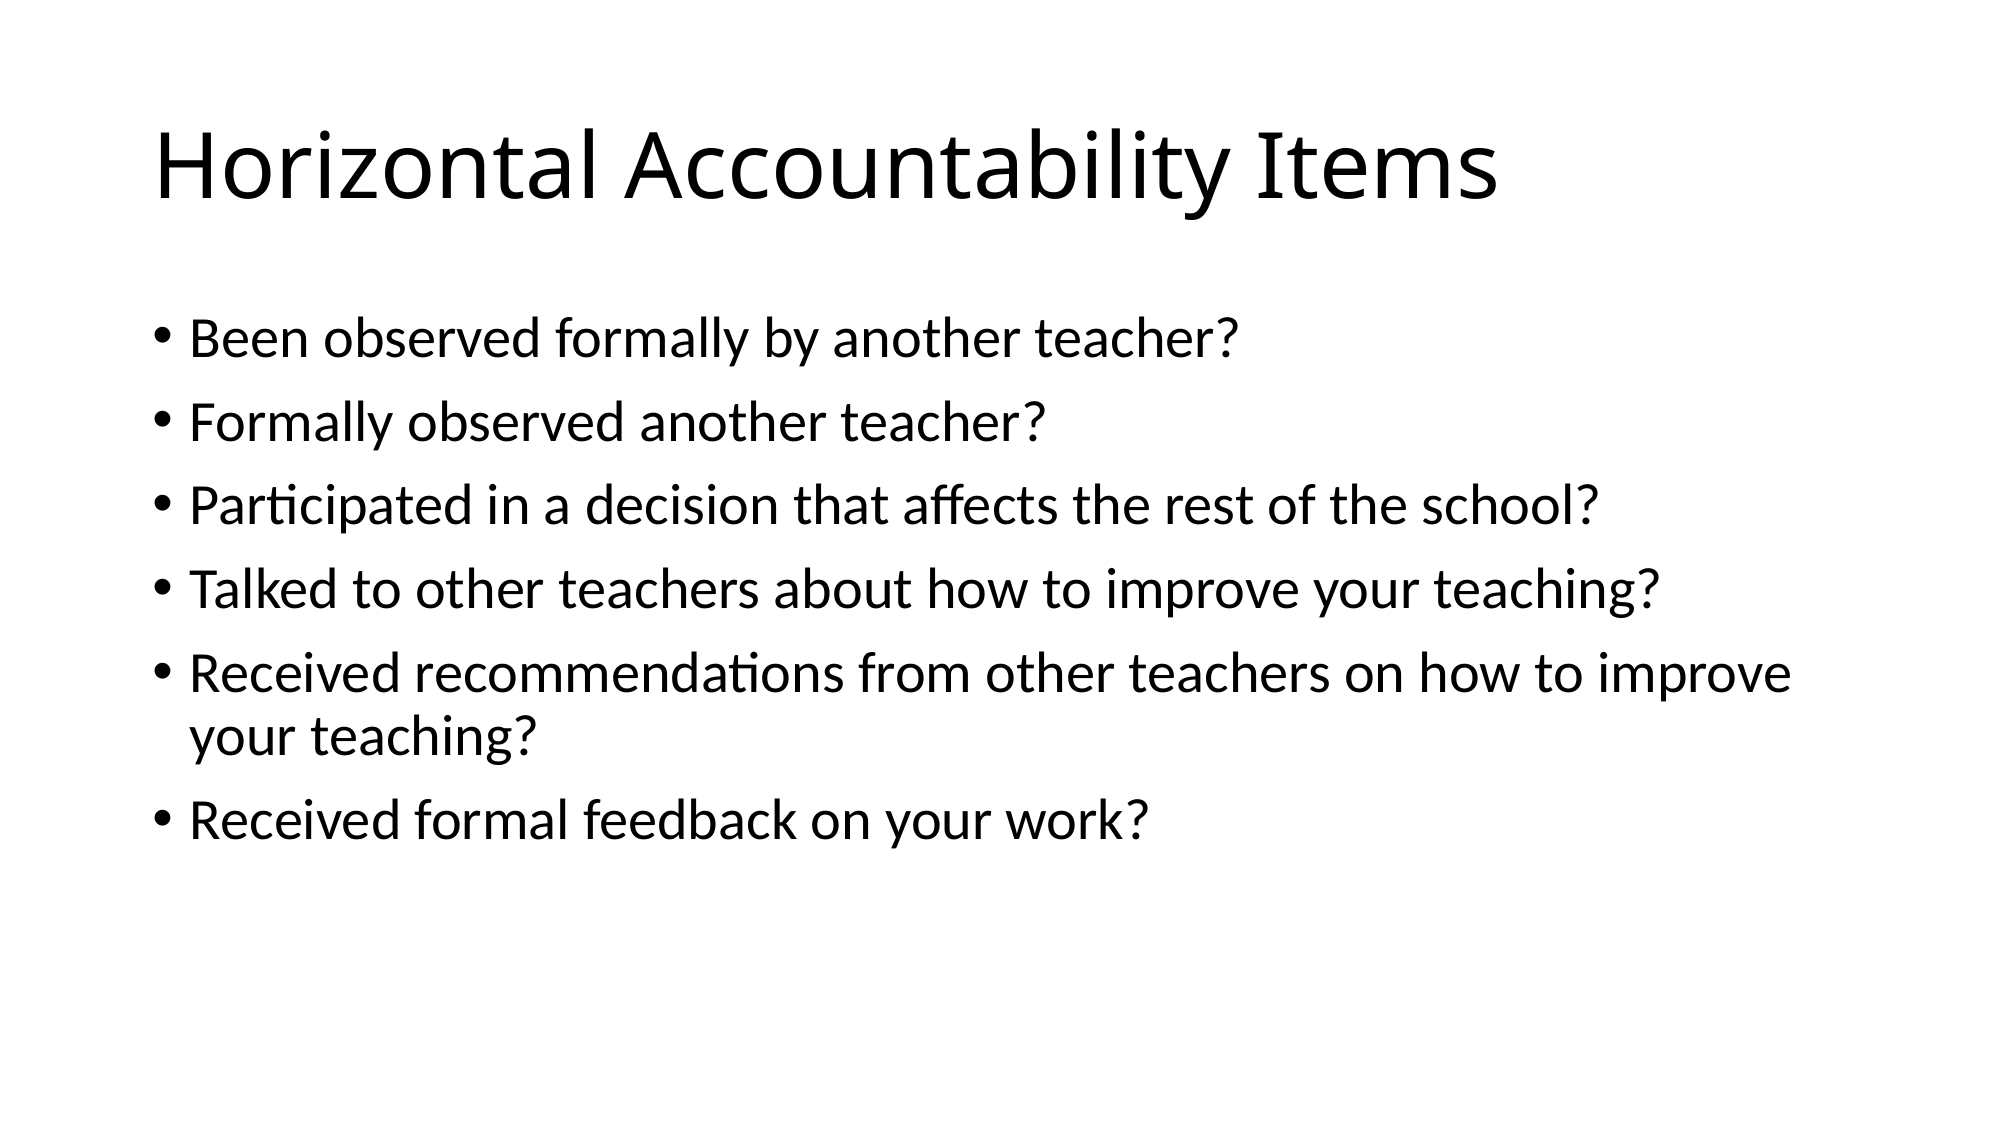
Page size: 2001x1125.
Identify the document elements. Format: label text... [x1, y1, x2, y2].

list Been observed formally by another teacher? Formally observed another teacher? Participated in a decision that affects the rest of the school? Talked to other teachers about how to improve your teaching? Received recommendations from other teachers on how to improve your teaching? Received formal feedback on your work? [137, 299, 1863, 1014]
title Horizontal Accountability Items [137, 59, 1863, 278]
